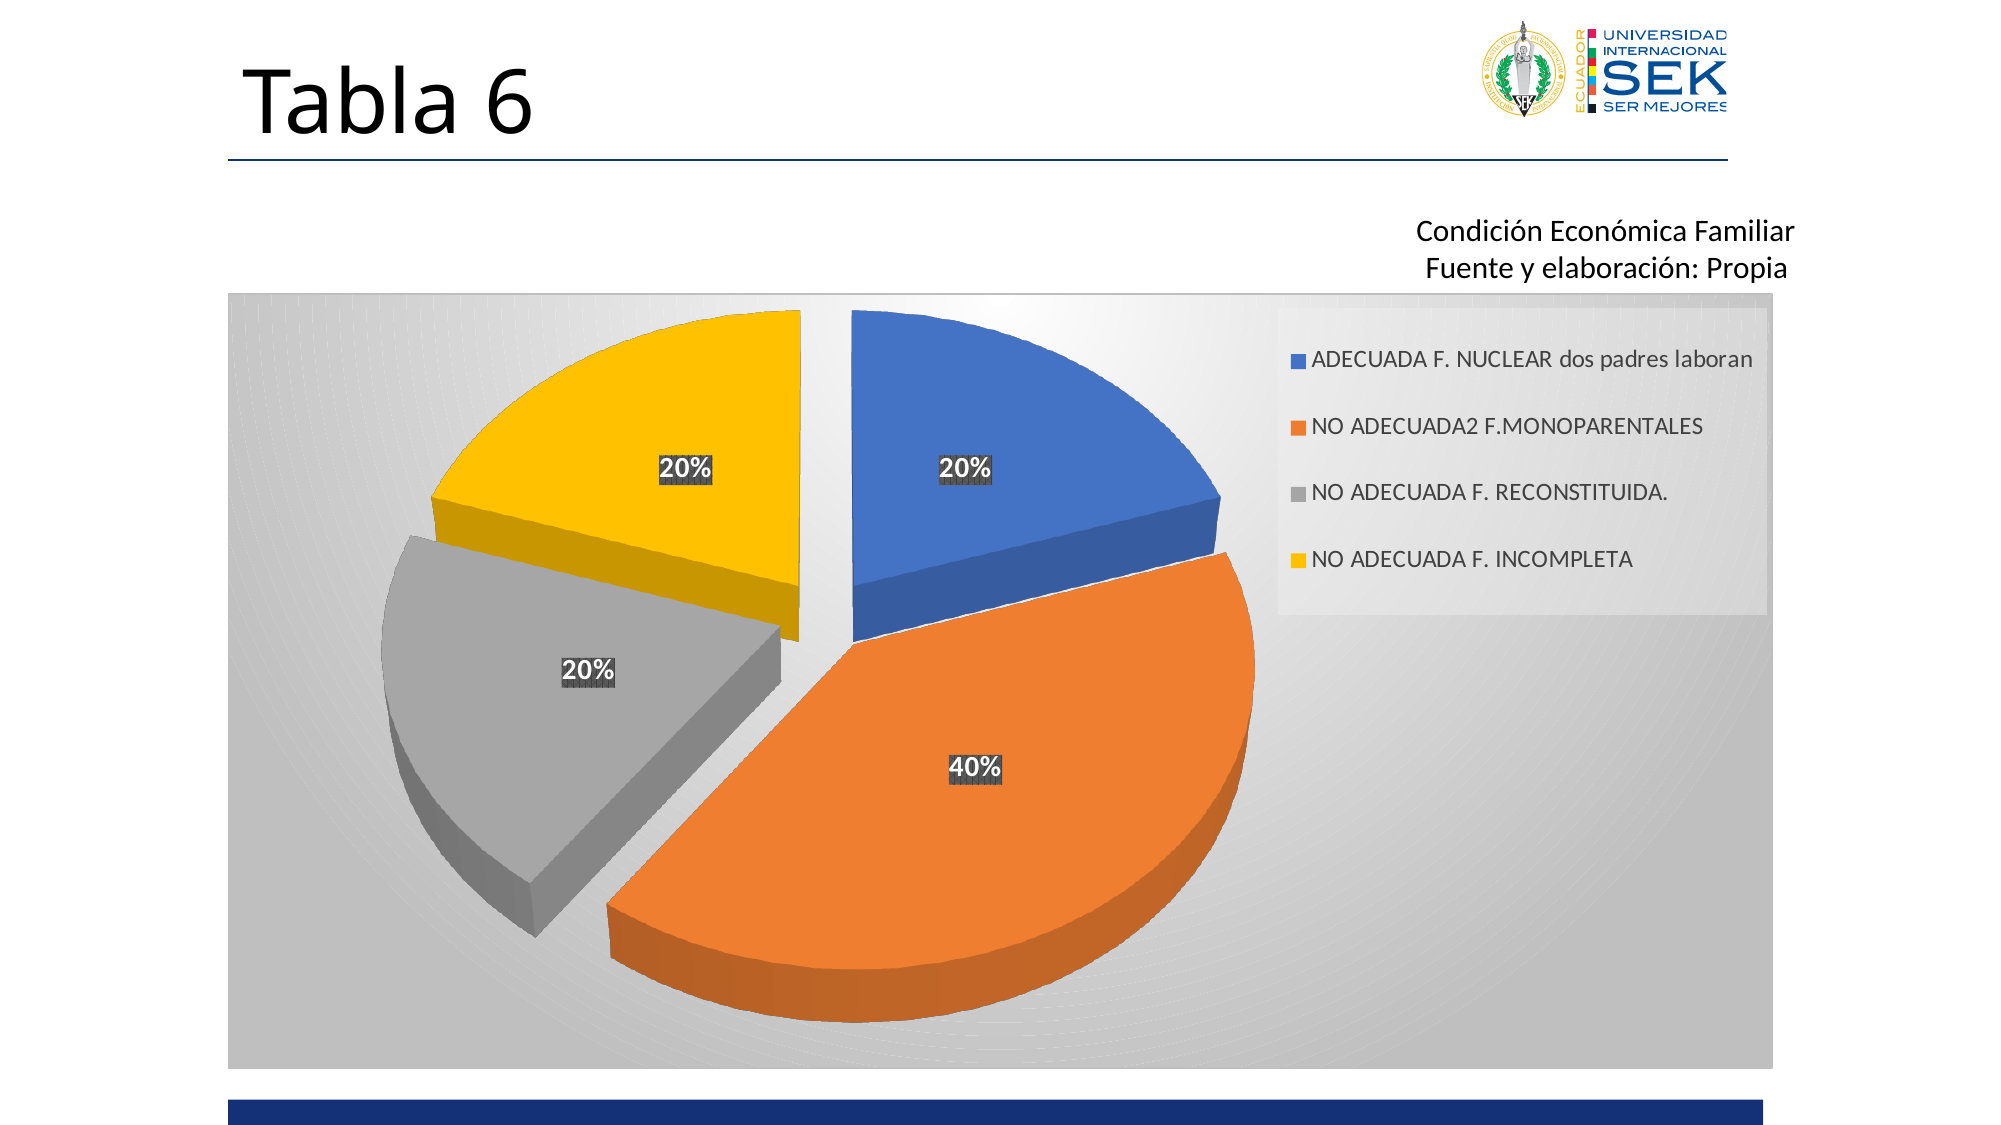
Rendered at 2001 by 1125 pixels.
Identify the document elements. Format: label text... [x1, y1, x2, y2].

text_box Condición Económica Familiar Fuente y elaboración: Propia [861, 202, 1811, 292]
title Tabla 6 [227, 48, 862, 161]
chart [227, 293, 1773, 1069]
picture [1482, 21, 1727, 117]
text_box [228, 1099, 1764, 1125]
